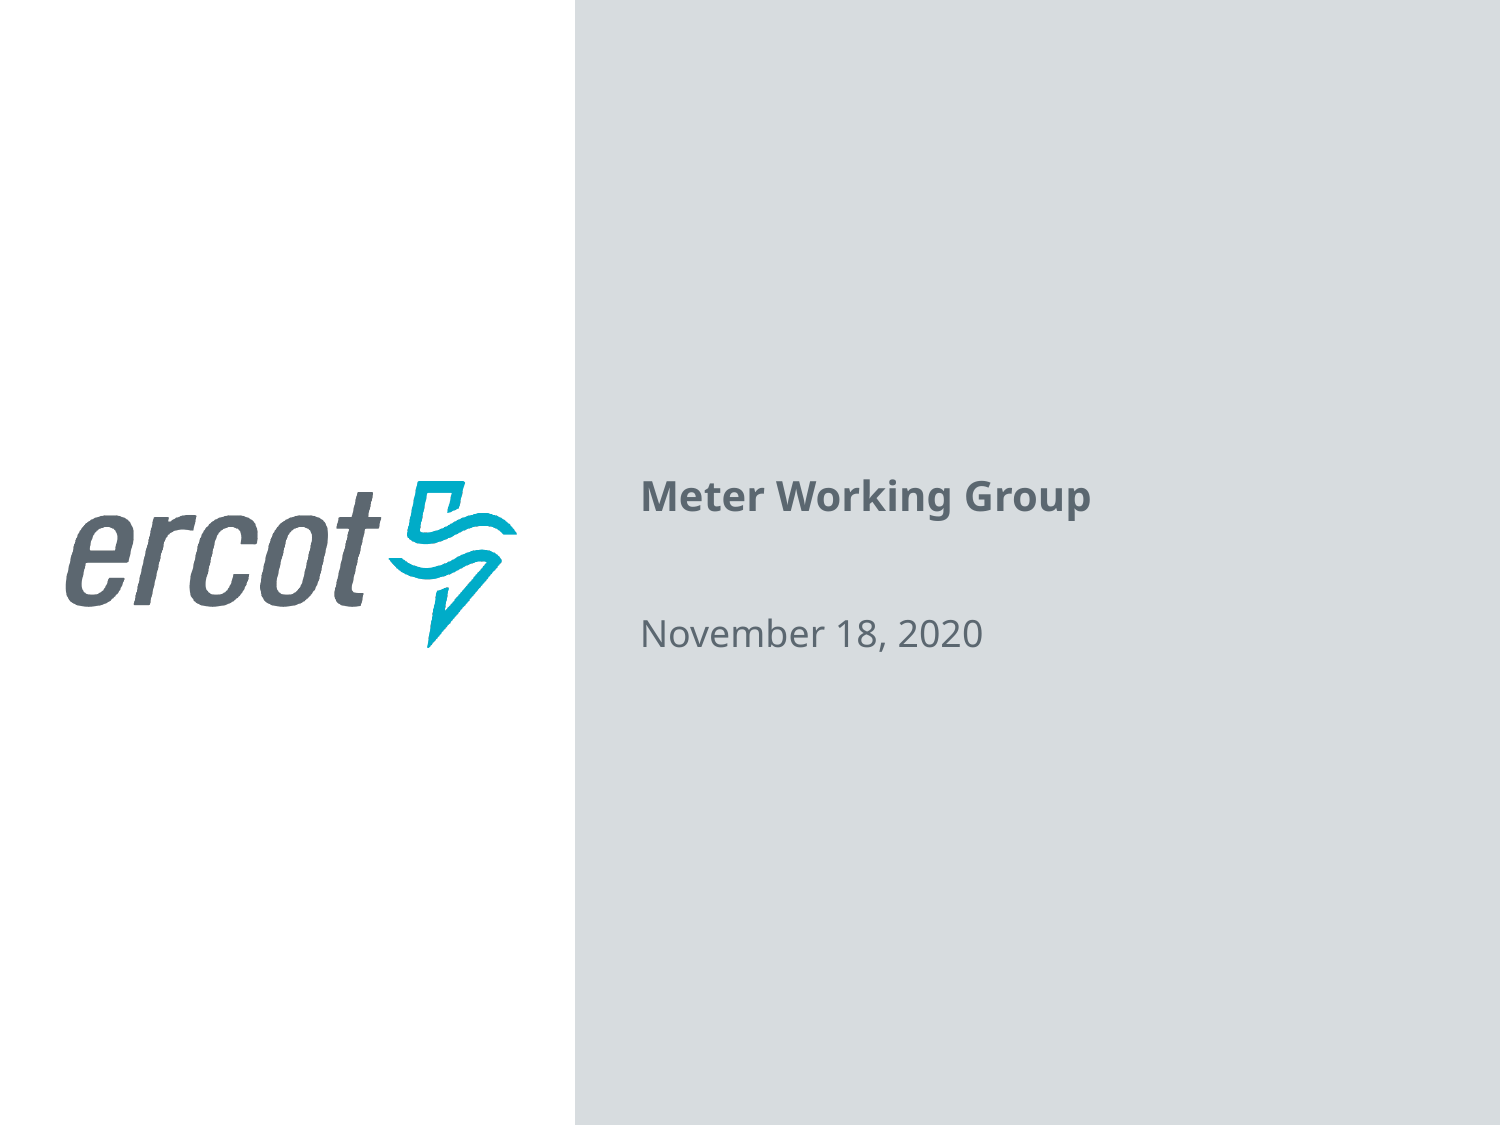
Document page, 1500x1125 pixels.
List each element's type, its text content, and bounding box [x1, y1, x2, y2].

text_box Meter Working Group November 18, 2020 [624, 462, 1488, 663]
picture [56, 471, 525, 654]
